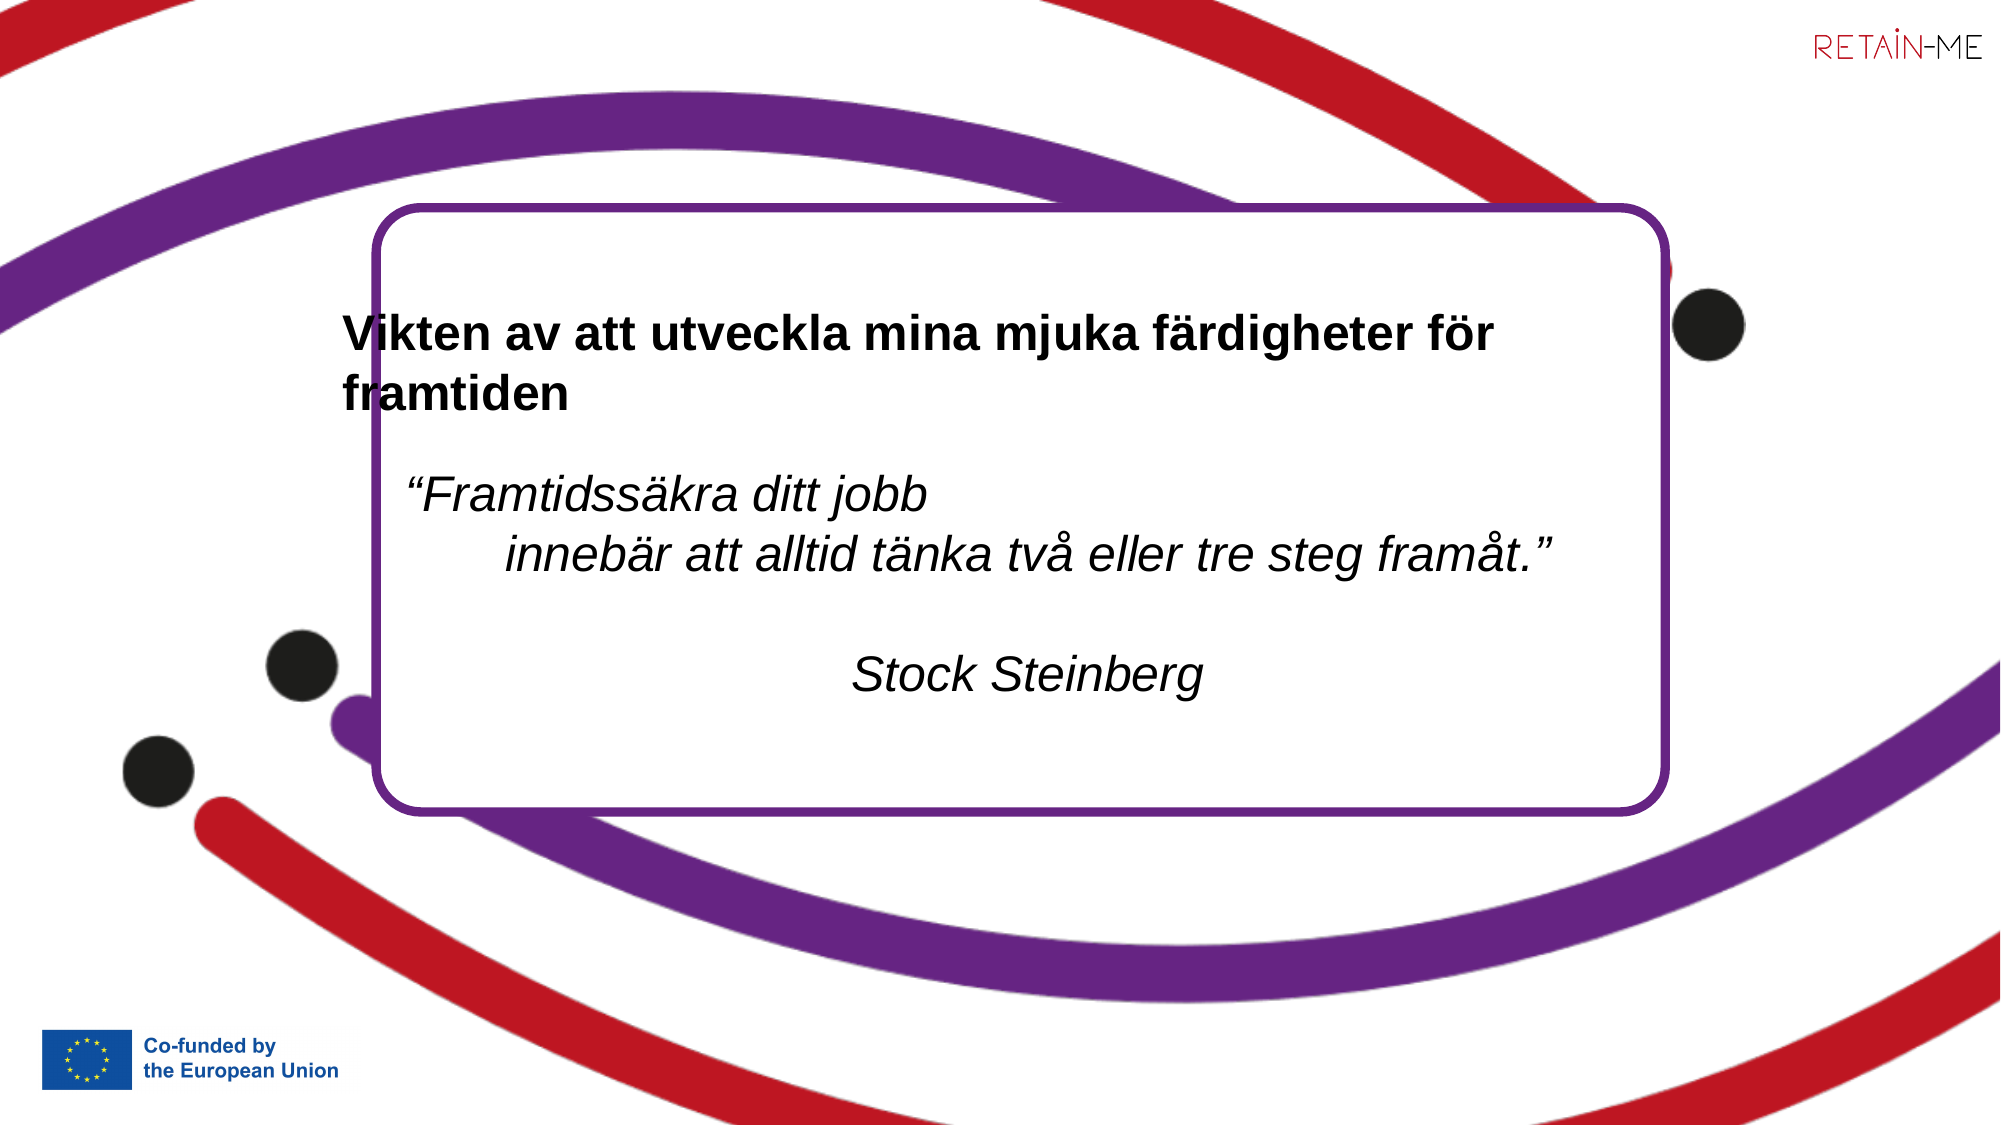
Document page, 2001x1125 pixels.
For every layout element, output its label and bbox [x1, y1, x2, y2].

picture [0, 0, 2001, 1125]
picture [1815, 28, 1983, 59]
text_box [0, 1016, 116, 1103]
